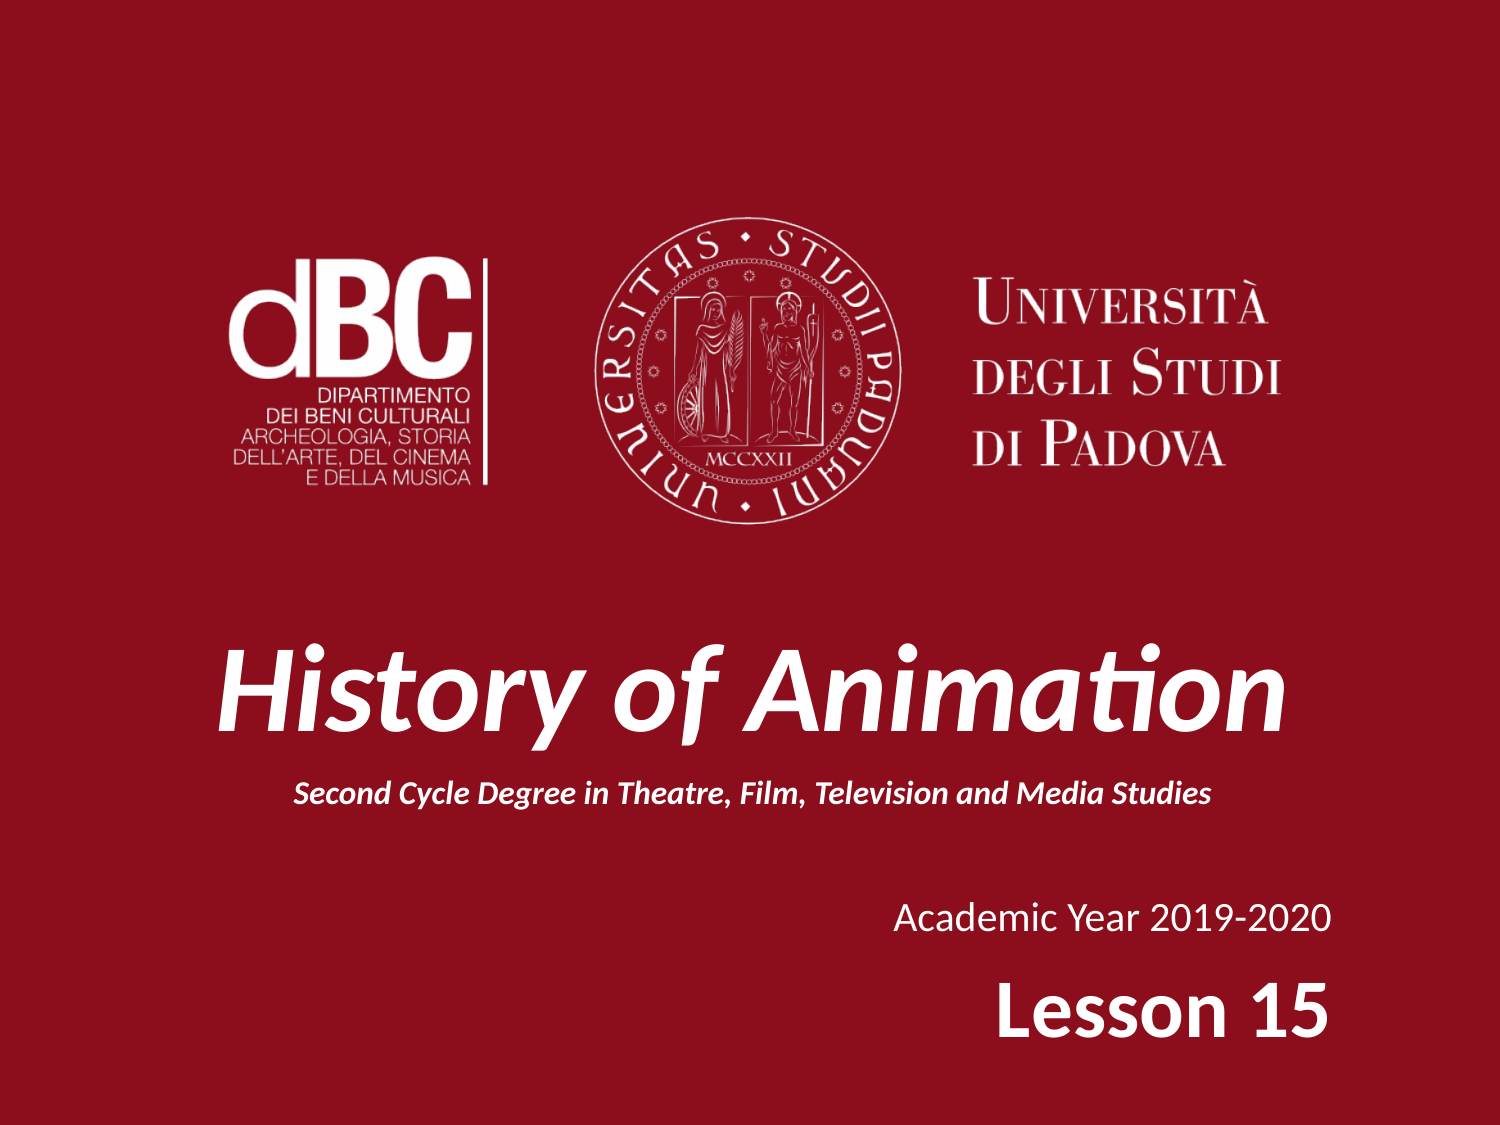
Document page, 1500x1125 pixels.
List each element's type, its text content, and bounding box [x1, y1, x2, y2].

list History of Animation Second Cycle Degree in Theatre, Film, Television and Media Studies Academic Year 2019-2020 Lesson 15 [158, 902, 1342, 1071]
picture [0, 0, 1500, 902]
